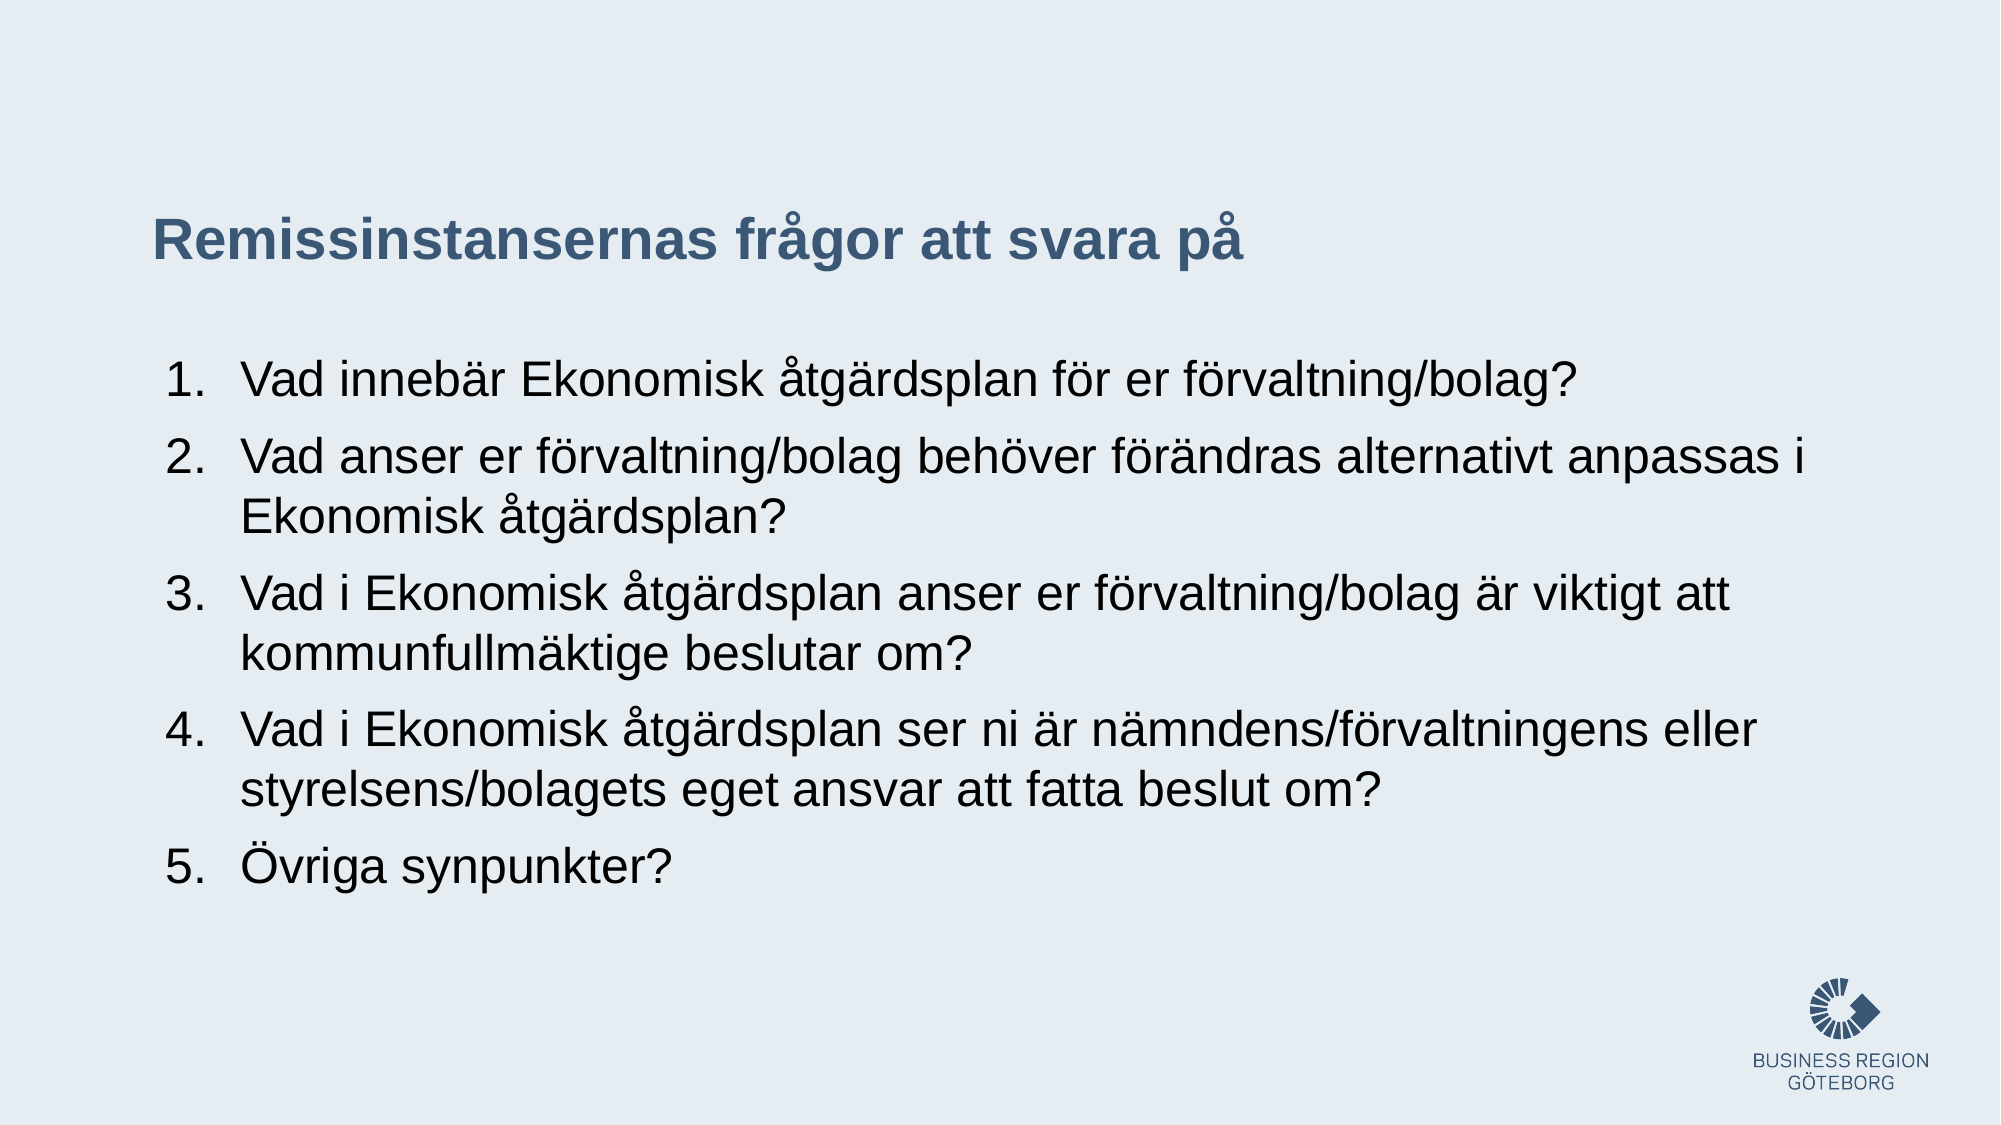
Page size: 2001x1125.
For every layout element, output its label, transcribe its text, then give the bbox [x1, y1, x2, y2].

title Remissinstansernas frågor att svara på [137, 61, 1957, 279]
text_box Vad innebär Ekonomisk åtgärdsplan för er förvaltning/bolag? Vad anser er förvaltning/bolag behöver förändras alternativt anpassas i Ekonomisk åtgärdsplan? Vad i Ekonomisk åtgärdsplan anser er förvaltning/bolag är viktigt att kommunfullmäktige beslutar om? Vad i Ekonomisk åtgärdsplan ser ni är nämndens/förvaltningens eller styrelsens/bolagets eget ansvar att fatta beslut om? Övriga synpunkter? [150, 339, 1834, 901]
picture [1754, 978, 1928, 1090]
